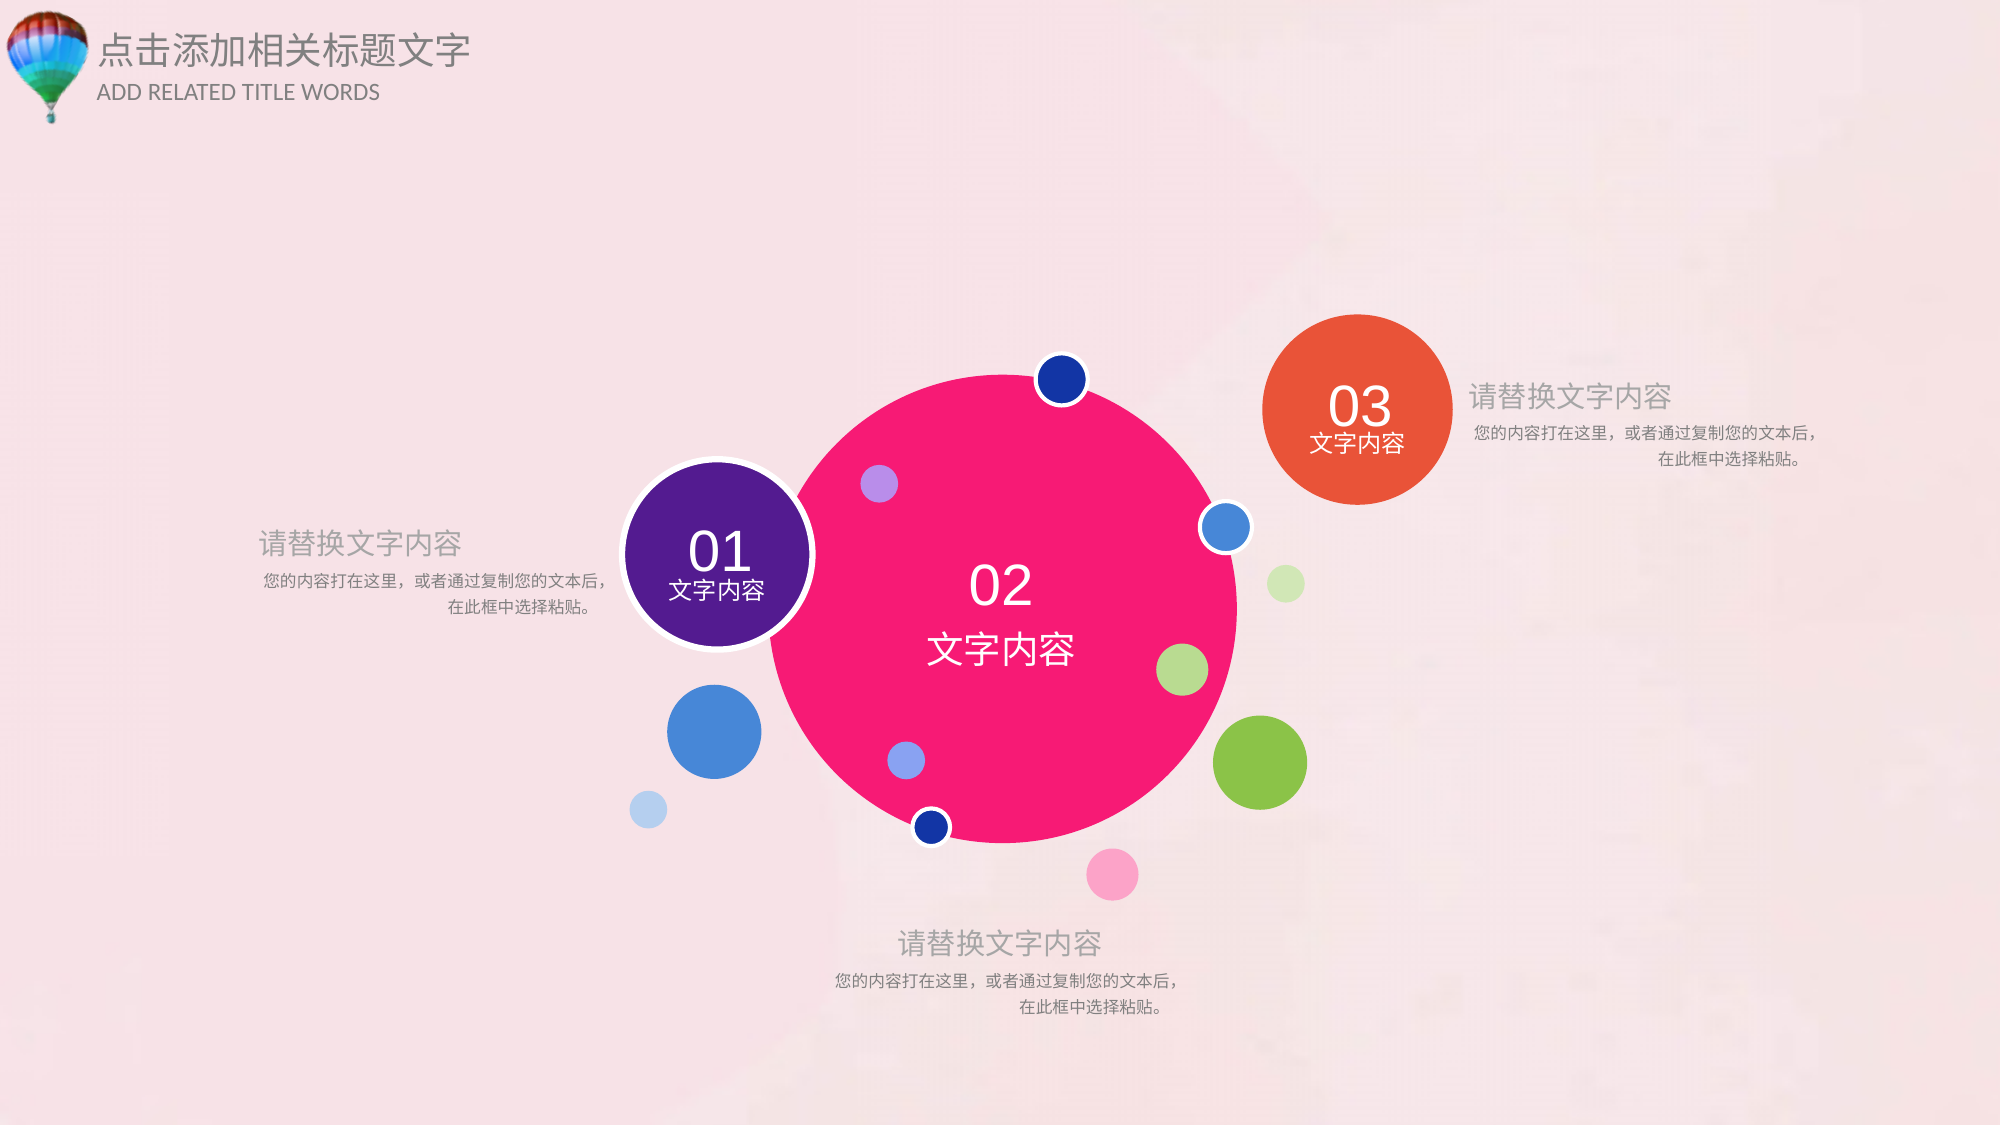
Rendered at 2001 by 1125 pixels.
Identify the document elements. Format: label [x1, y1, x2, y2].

picture [0, 0, 2000, 1125]
text_box [621, 314, 1453, 901]
